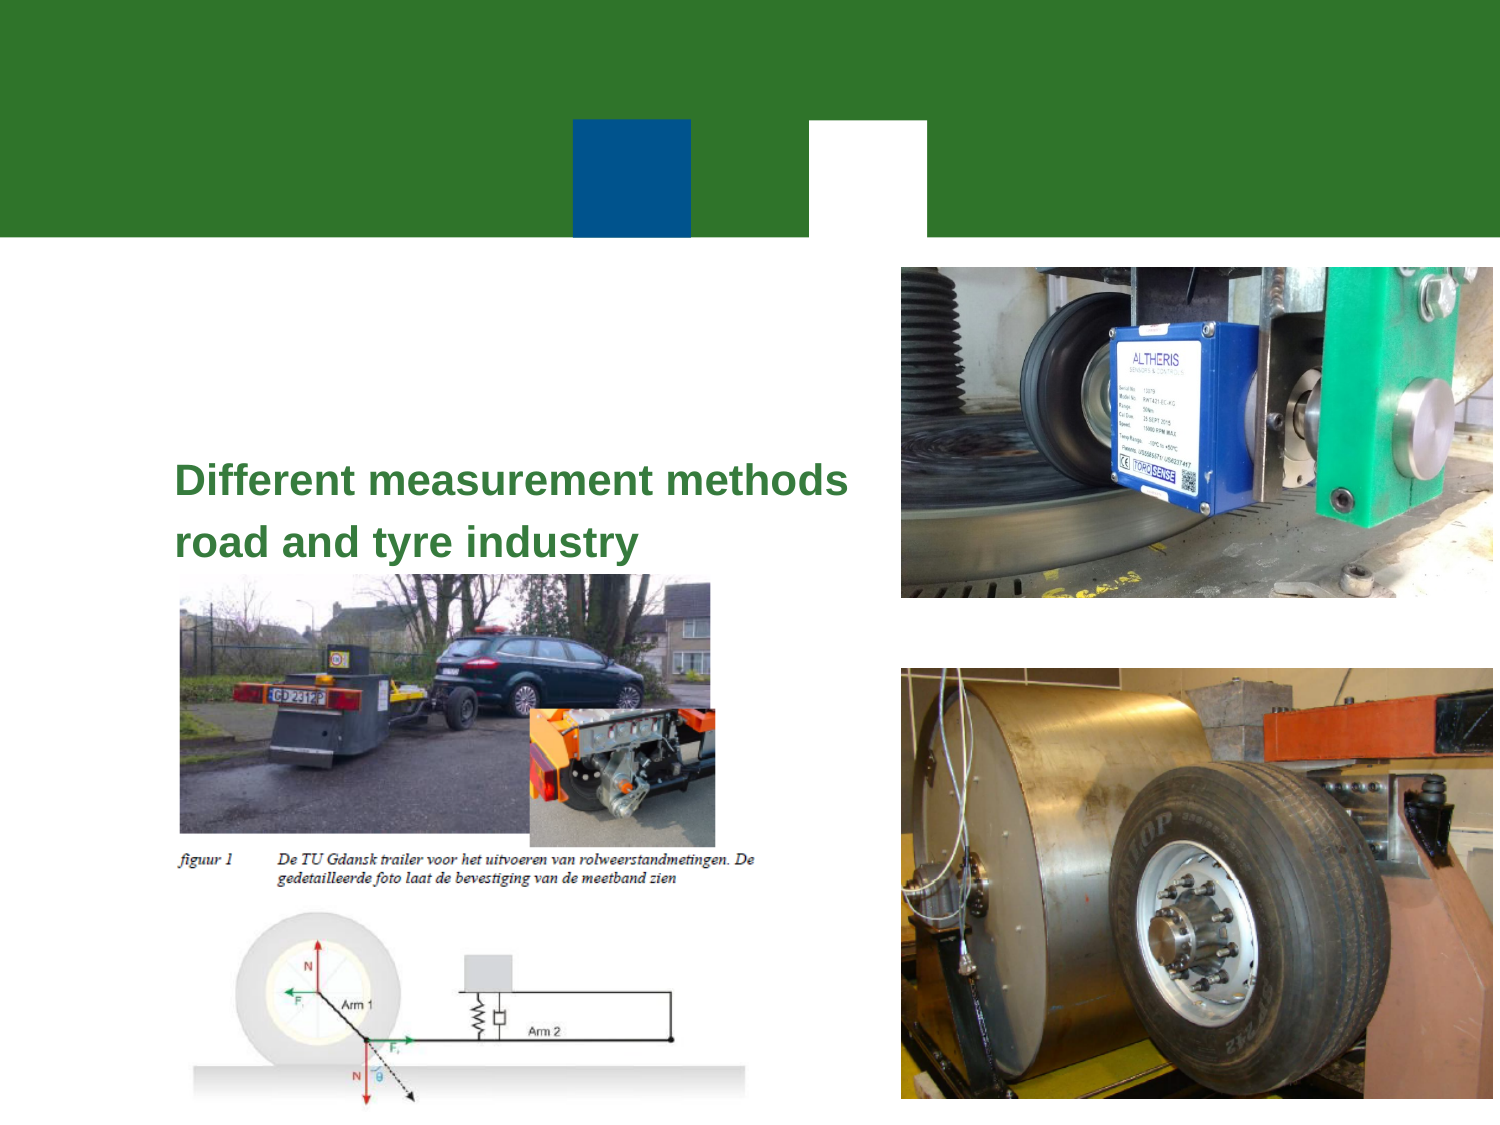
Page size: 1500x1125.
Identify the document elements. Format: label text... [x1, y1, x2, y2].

list Different measurement methods road and tyre industry [159, 444, 896, 575]
picture [901, 668, 1493, 1099]
picture [170, 574, 798, 1125]
picture [901, 266, 1493, 599]
